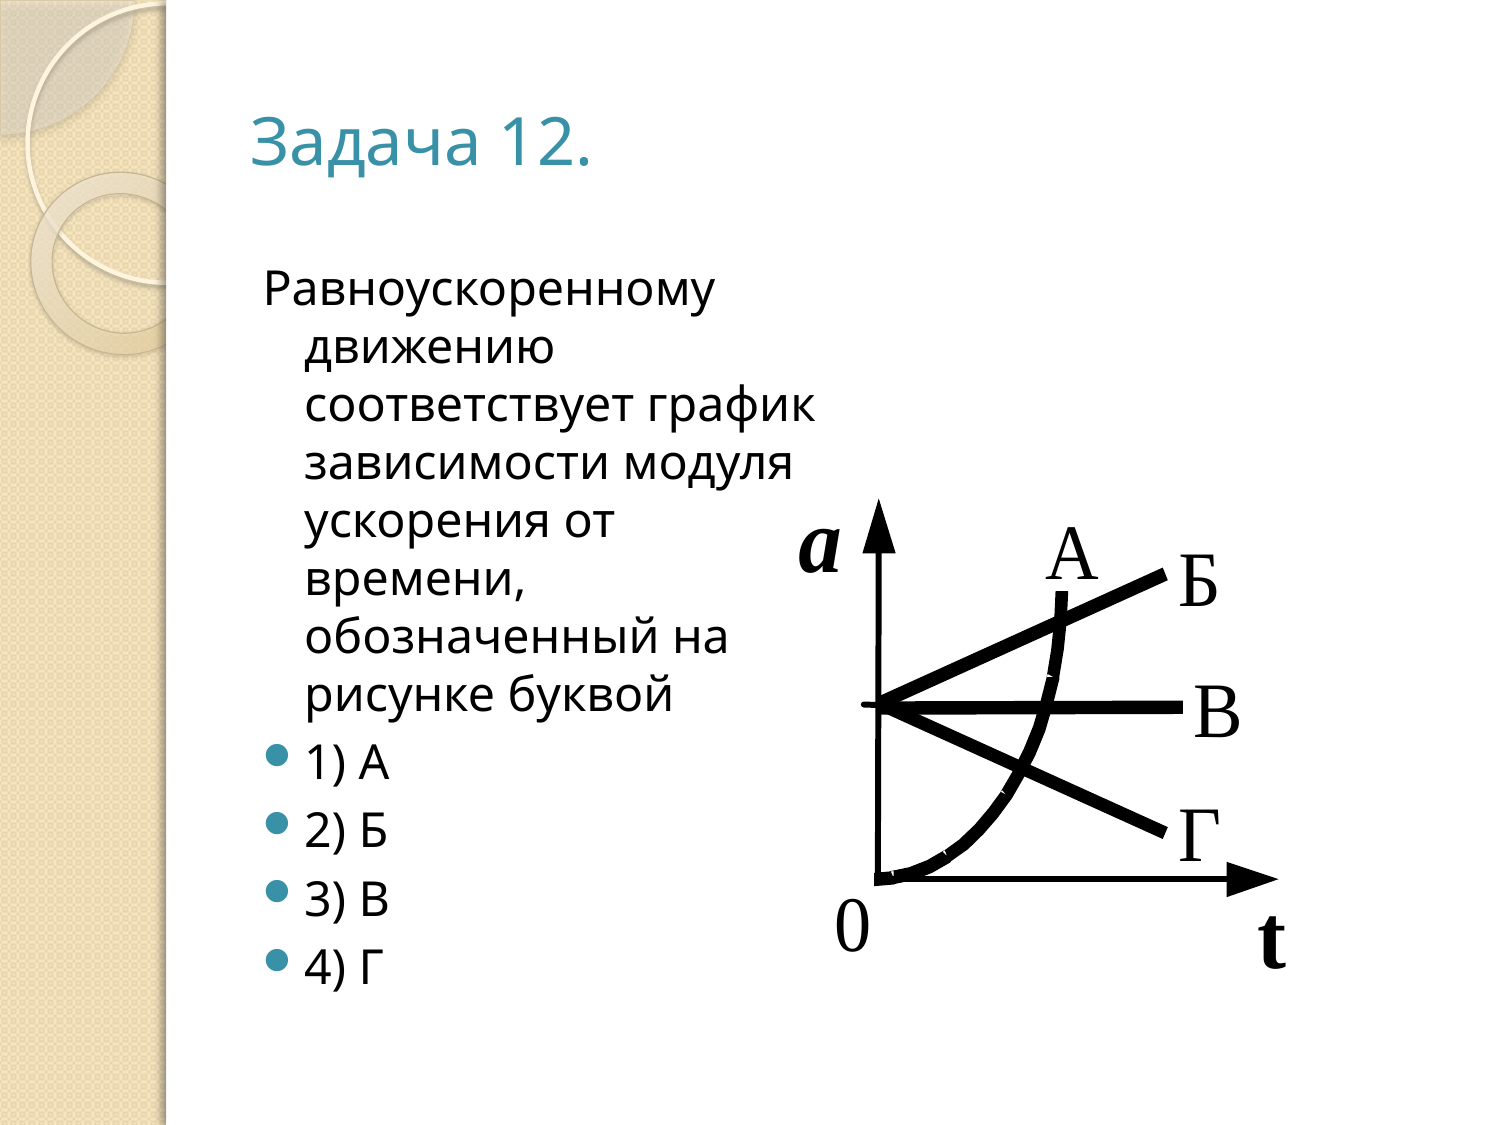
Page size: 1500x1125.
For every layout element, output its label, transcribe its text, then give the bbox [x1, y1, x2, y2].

title Задача 12. [235, 45, 1466, 233]
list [796, 491, 1302, 985]
list Равноускоренному движению соответствует график зависимости модуля ускорения от времени, обозначенный на рисунке буквой 1) А 2) Б 3) В 4) Г [235, 249, 836, 1016]
